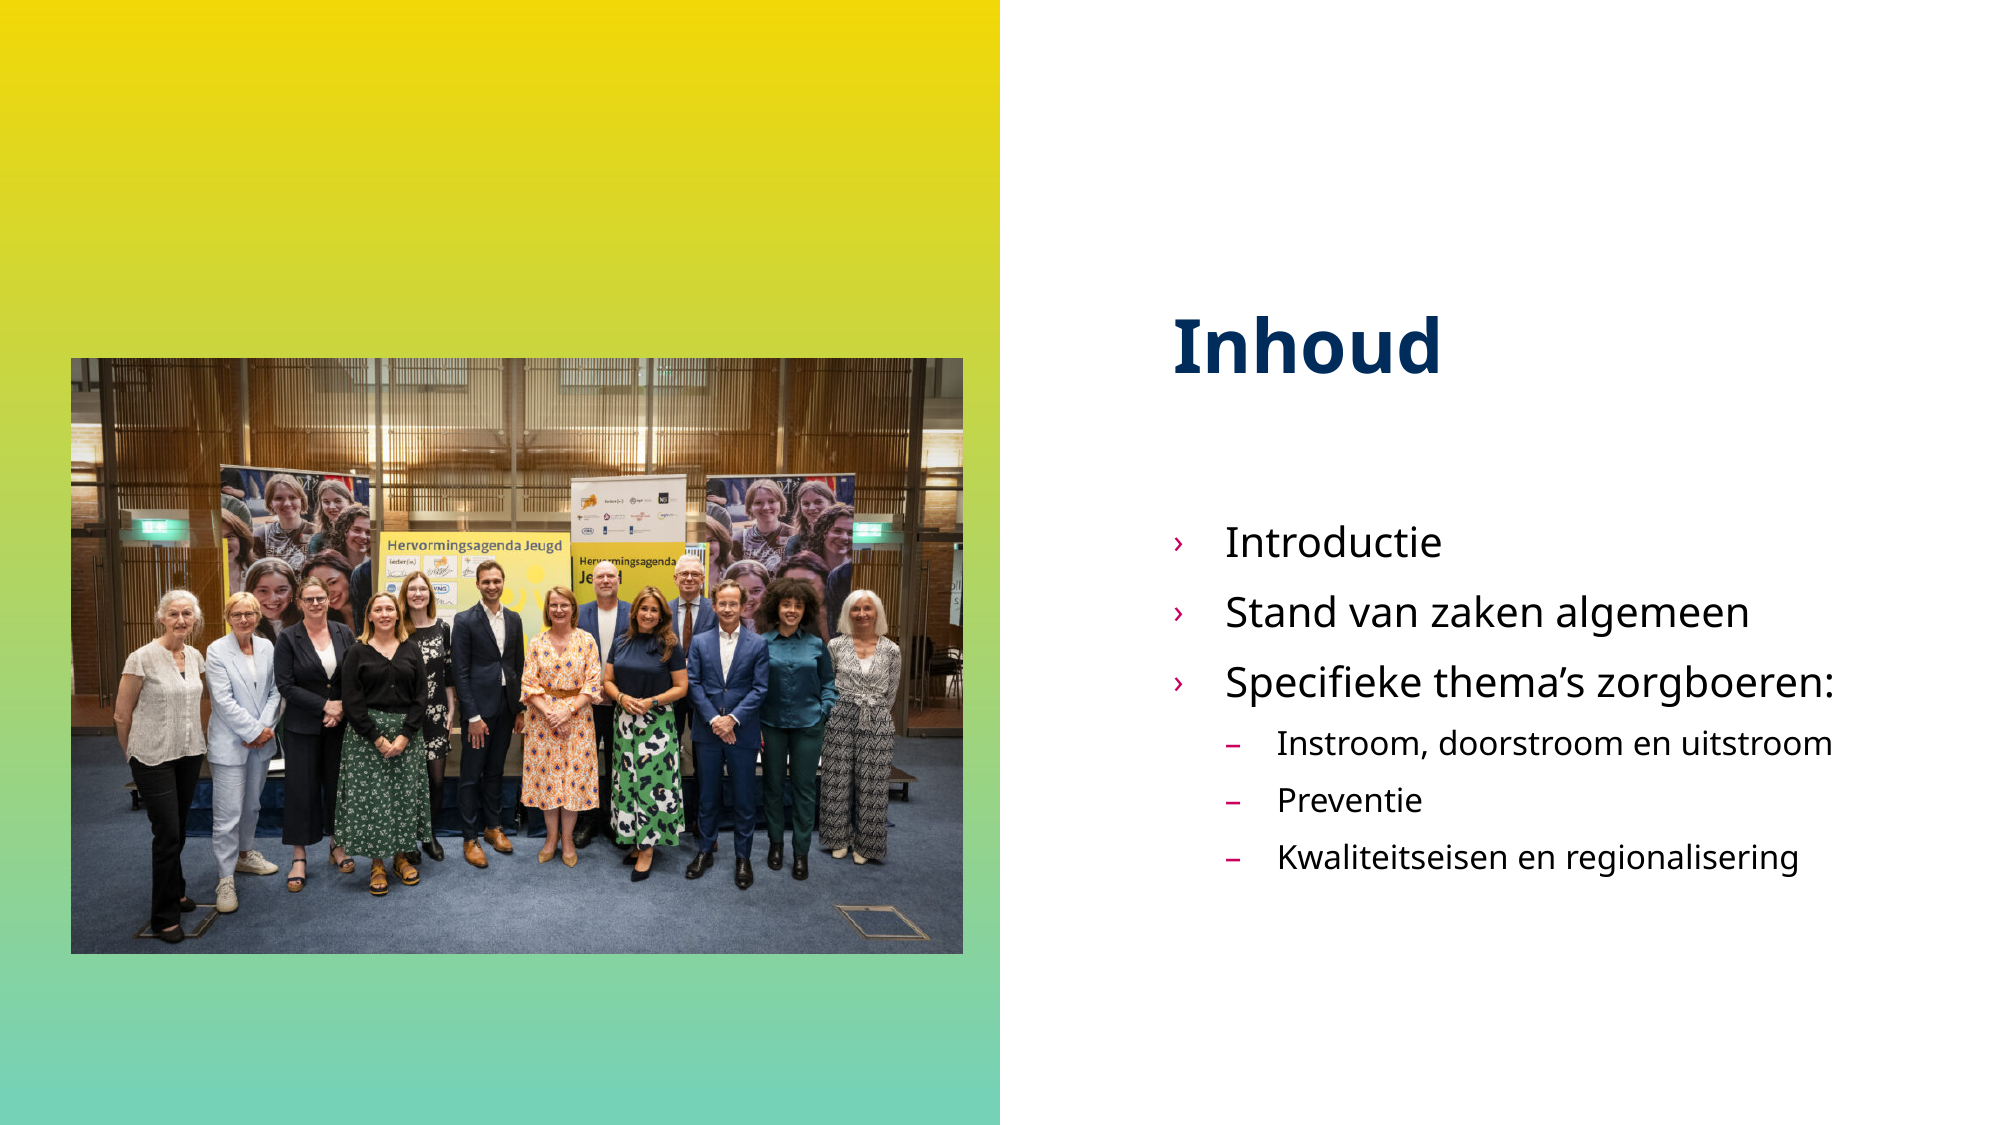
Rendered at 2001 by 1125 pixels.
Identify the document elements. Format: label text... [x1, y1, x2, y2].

picture [71, 358, 963, 954]
subtitle Inhoud Introductie Stand van zaken algemeen Specifieke thema’s zorgboeren: Instroom, doorstroom en uitstroom Preventie Kwaliteitseisen en regionalisering [1158, 273, 1921, 1033]
